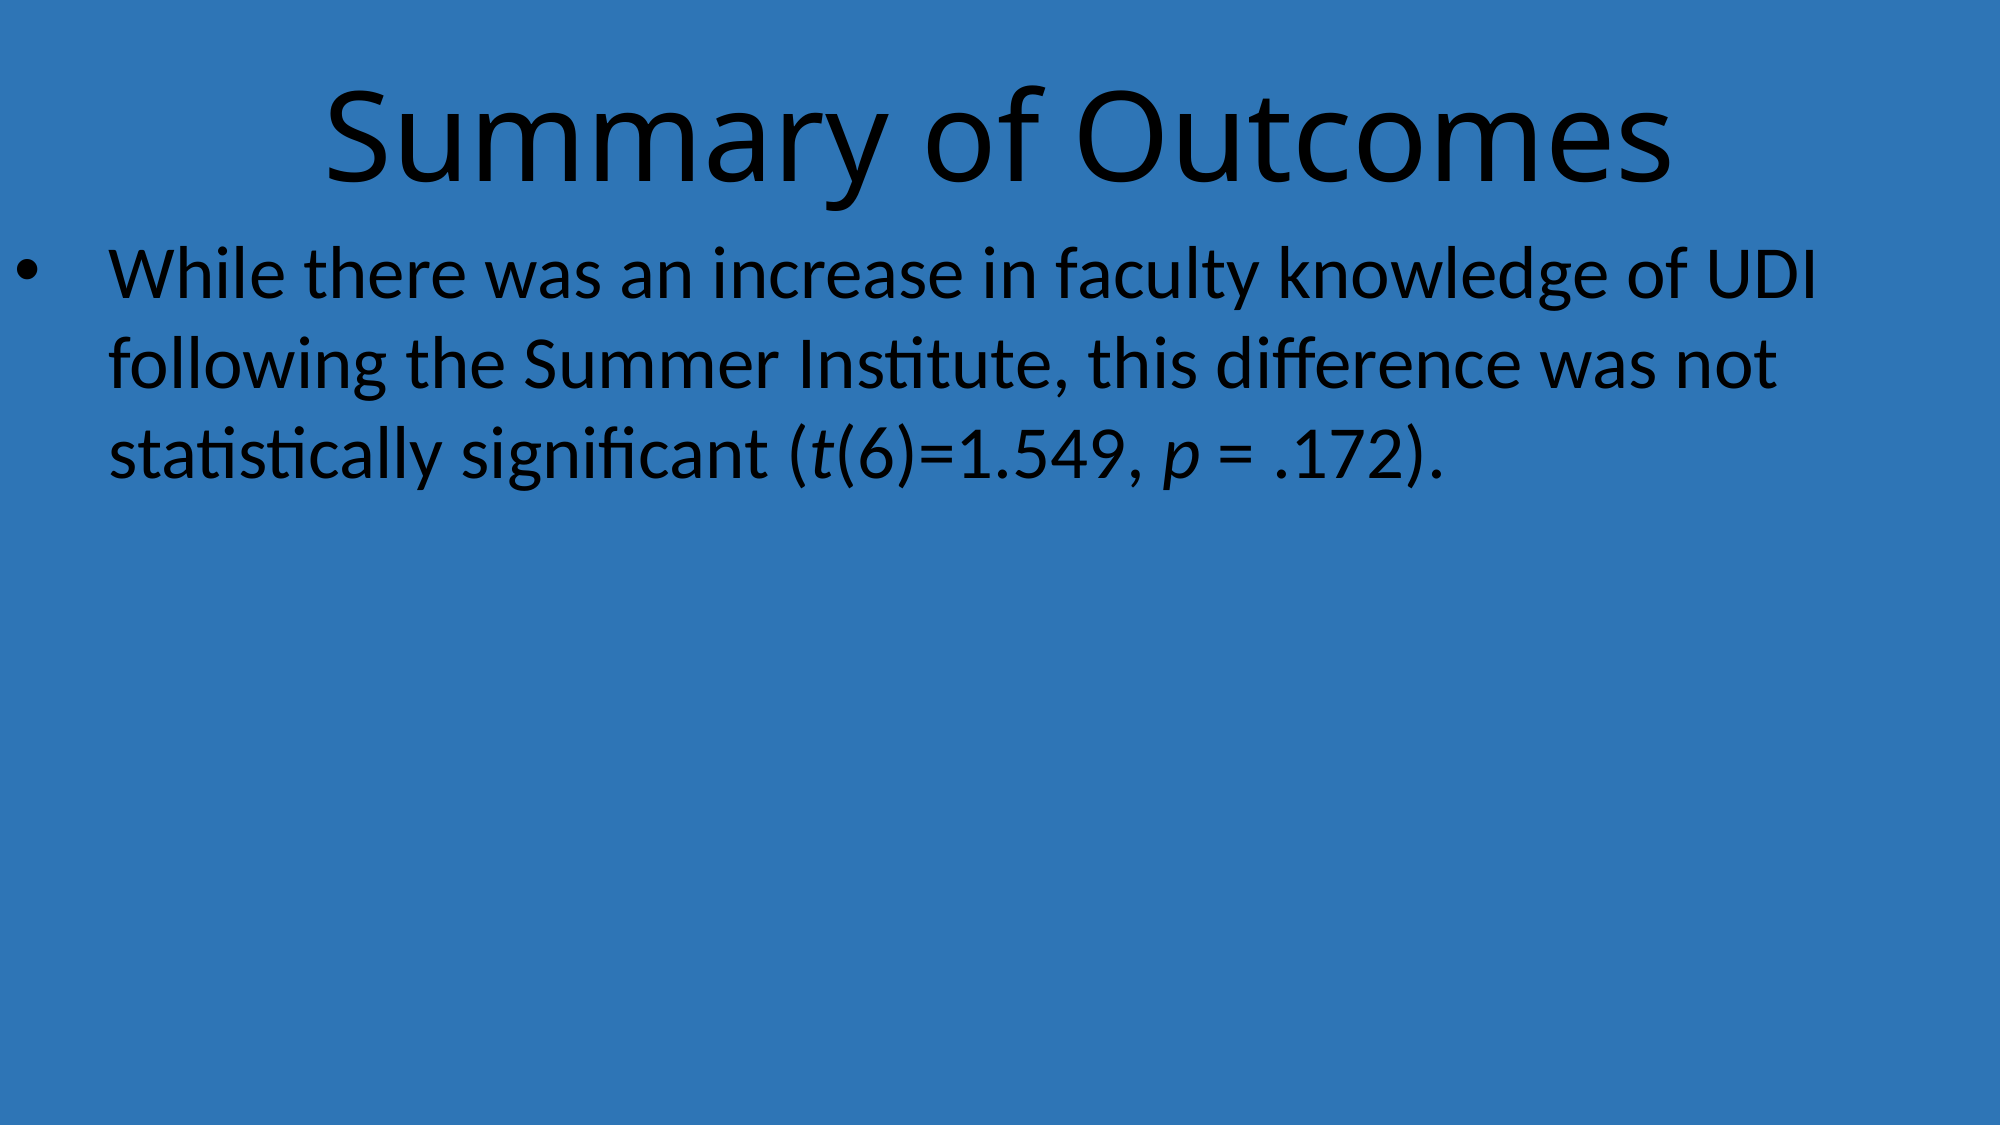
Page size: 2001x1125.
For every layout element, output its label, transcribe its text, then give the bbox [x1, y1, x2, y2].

title Summary of Outcomes [249, 43, 1750, 216]
text_box While there was an increase in faculty knowledge of UDI following the Summer Institute, this difference was not statistically significant (t(6)=1.549, p = .172). [0, 216, 1947, 502]
